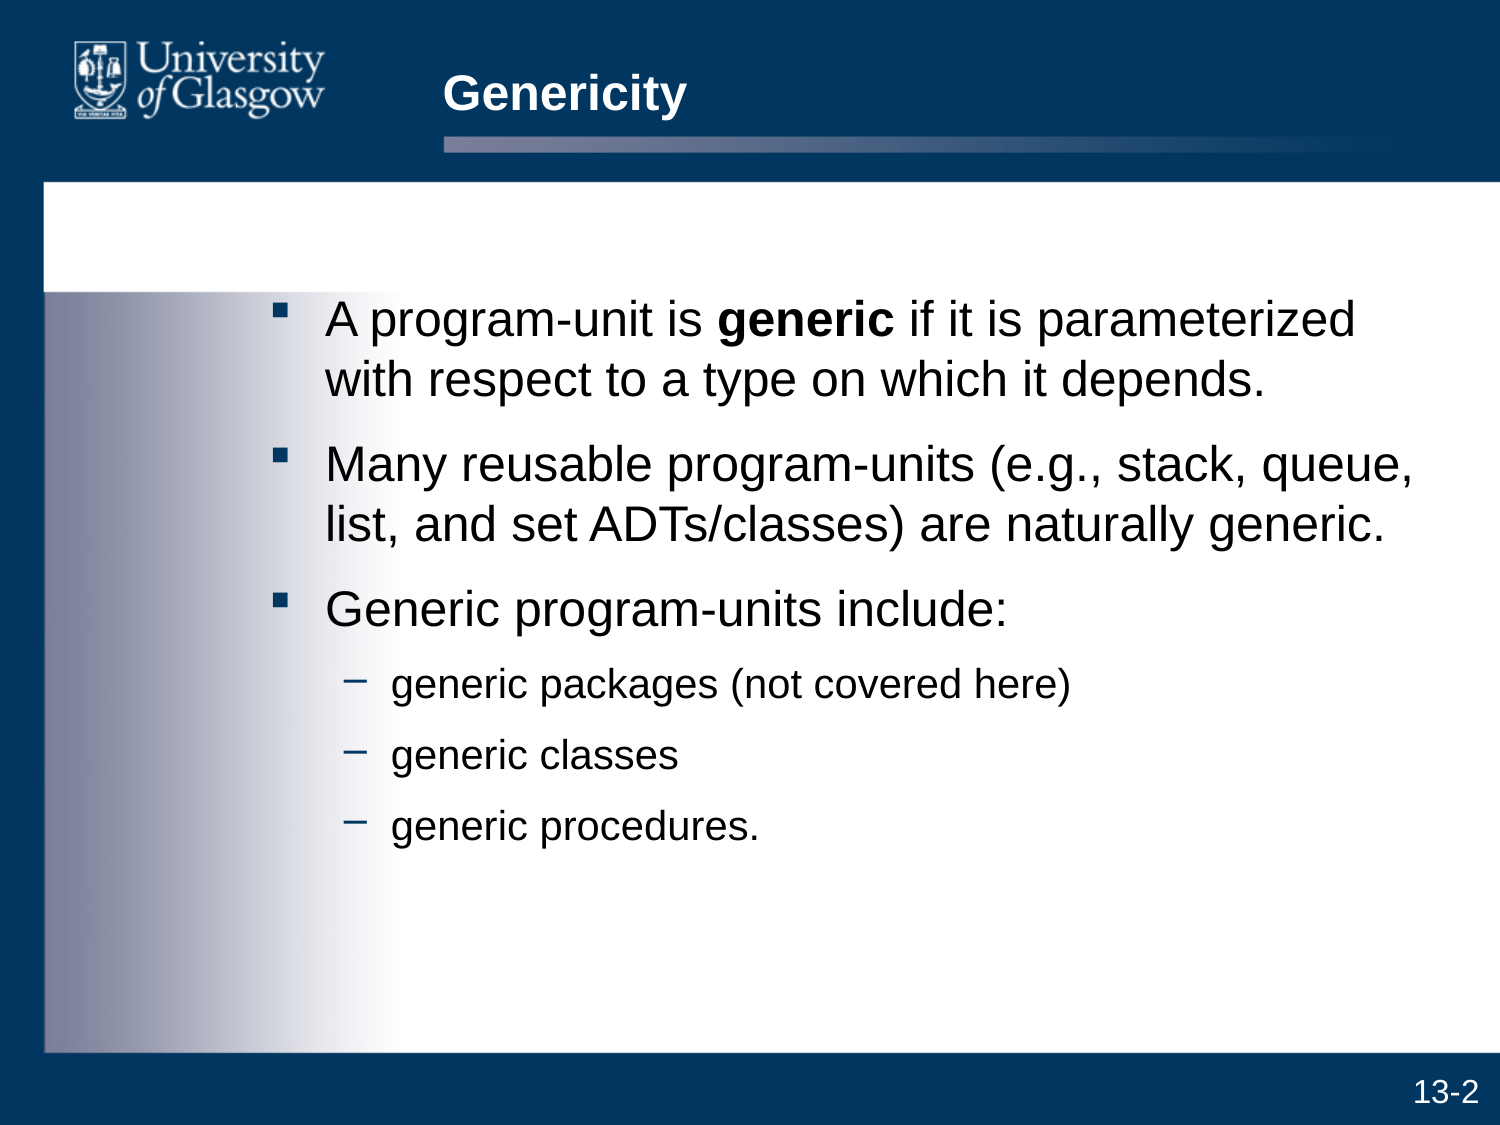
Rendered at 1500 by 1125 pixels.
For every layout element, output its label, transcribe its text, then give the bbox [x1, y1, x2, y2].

list A program-unit is generic if it is parameterized with respect to a type on which it depends. Many reusable program-units (e.g., stack, queue, list, and set ADTs/classes) are naturally generic. Generic program-units include: generic packages (not covered here) generic classes generic procedures. [253, 278, 1435, 1038]
title Genericity [427, 30, 1436, 150]
picture [0, 0, 1500, 1125]
